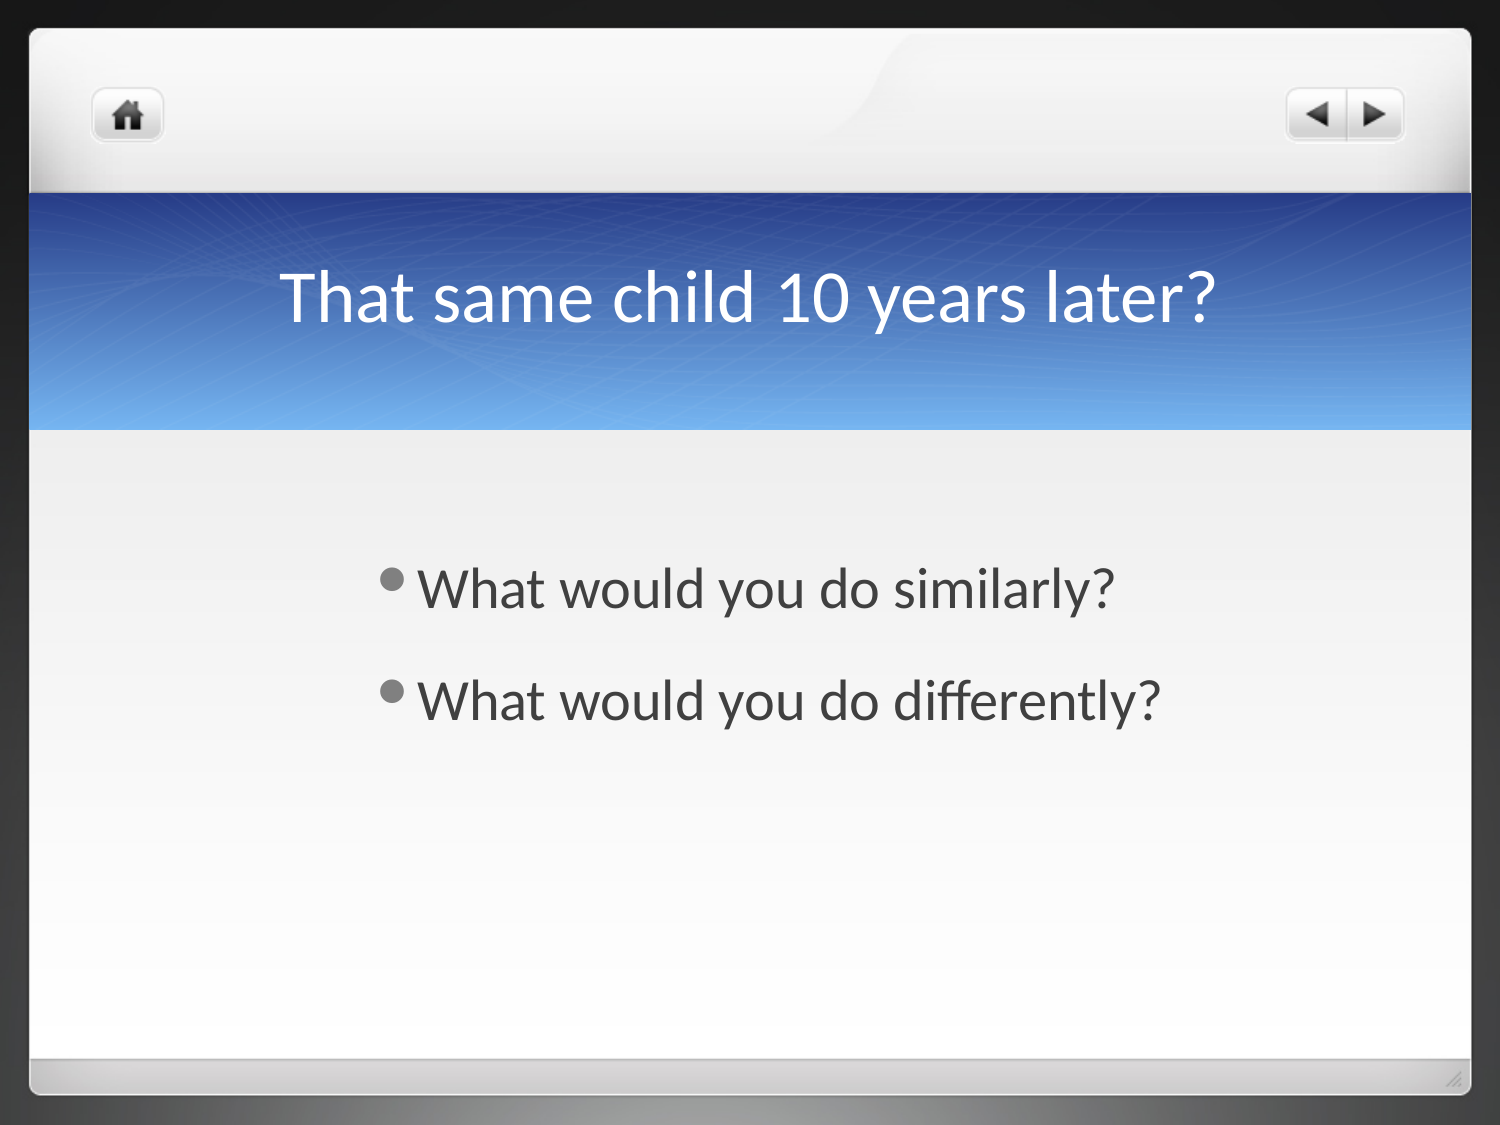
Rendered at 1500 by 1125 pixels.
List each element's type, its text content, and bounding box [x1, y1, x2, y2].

title That same child 10 years later? [68, 238, 1432, 346]
list What would you do similarly? What would you do differently? [361, 542, 1432, 1025]
picture [0, 0, 1500, 1125]
